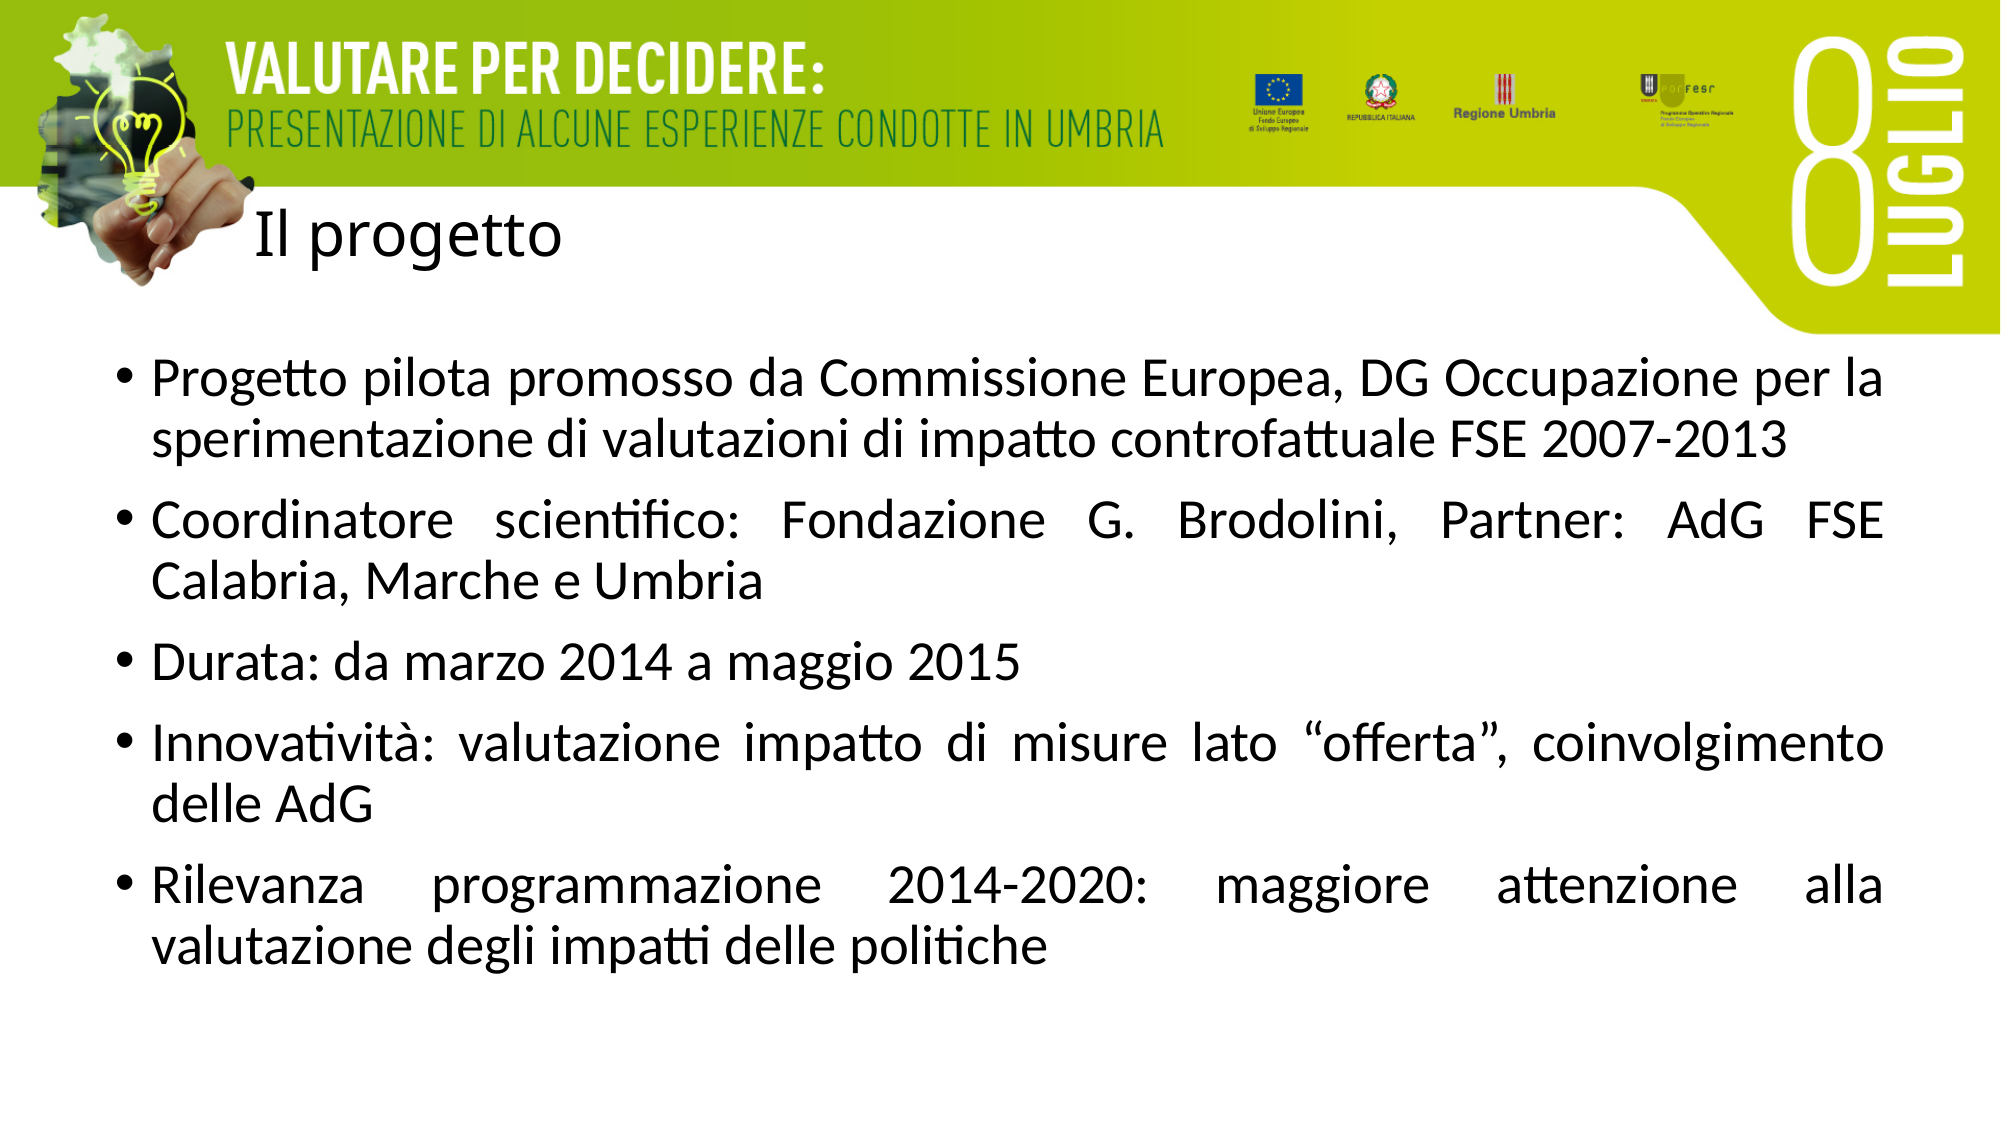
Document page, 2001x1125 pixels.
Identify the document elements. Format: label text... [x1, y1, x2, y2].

list Progetto pilota promosso da Commissione Europea, DG Occupazione per la sperimentazione di valutazioni di impatto controfattuale FSE 2007-2013 Coordinatore scientifico: Fondazione G. Brodolini, Partner: AdG FSE Calabria, Marche e Umbria Durata: da marzo 2014 a maggio 2015 Innovatività: valutazione impatto di misure lato “offerta”, coinvolgimento delle AdG Rilevanza programmazione 2014-2020: maggiore attenzione alla valutazione degli impatti delle politiche [99, 251, 1900, 994]
title Il progetto [137, 59, 1863, 251]
picture [0, 0, 2001, 1125]
